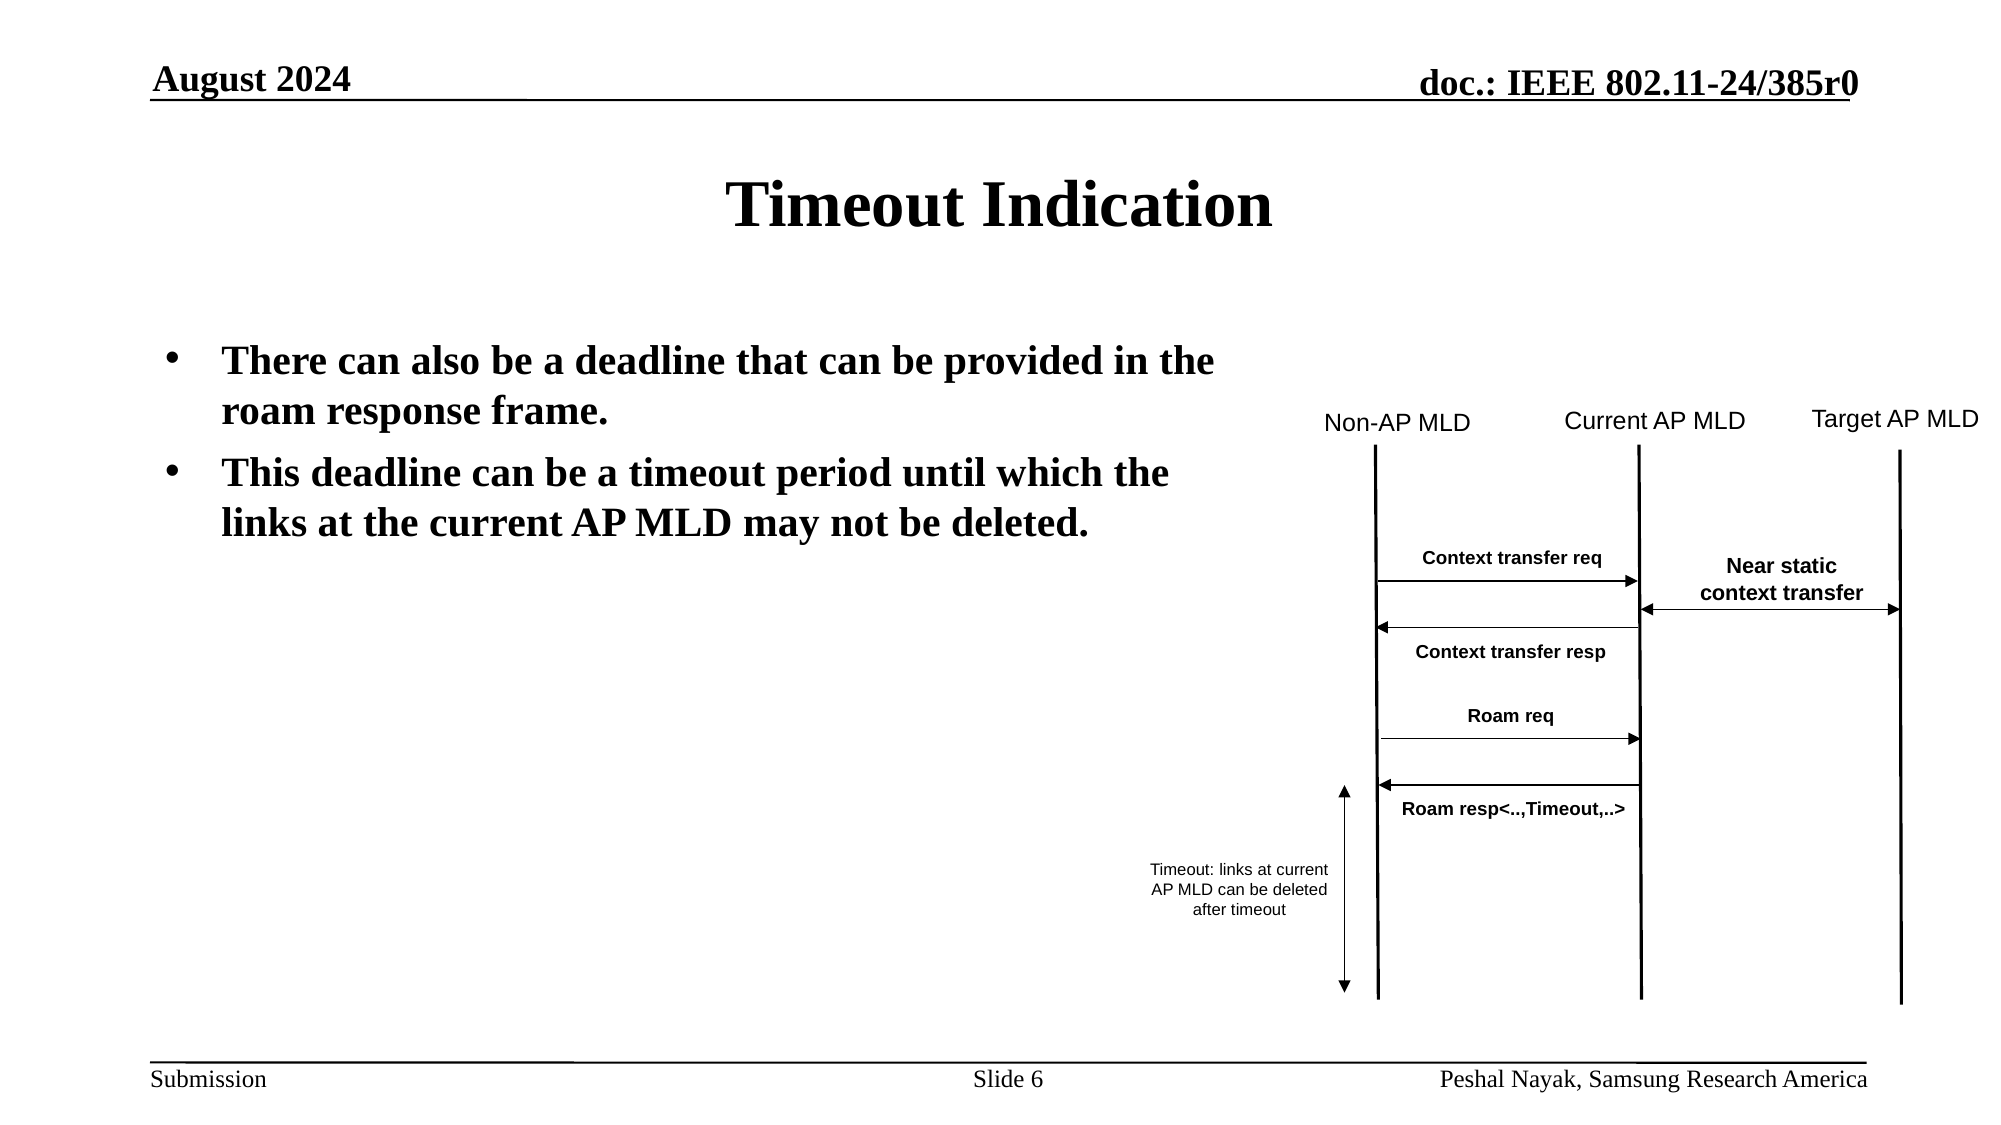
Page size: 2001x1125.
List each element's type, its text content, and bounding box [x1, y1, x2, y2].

list There can also be a deadline that can be provided in the roam response frame. This deadline can be a timeout period until which the links at the current AP MLD may not be deleted. [149, 324, 1263, 1000]
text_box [1638, 444, 1642, 738]
text_box Timeout: links at current AP MLD can be deleted after timeout [1137, 866, 1340, 912]
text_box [1638, 786, 1642, 1000]
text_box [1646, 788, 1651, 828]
text_box Roam req [1455, 696, 1572, 735]
text_box Non-AP MLD [1312, 395, 1491, 447]
text_box Target AP MLD [1799, 392, 1995, 444]
slide_number Slide 6 [950, 1061, 1067, 1123]
text_box Current AP MLD [1552, 393, 1764, 445]
footer Peshal Nayak, Samsung Research America [1171, 1061, 1869, 1093]
text_box Roam resp<..,Timeout,..> [1383, 793, 1633, 828]
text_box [1375, 633, 1379, 1000]
text_box Context transfer resp [1383, 635, 1633, 671]
text_box Near static context transfer [1685, 543, 1881, 608]
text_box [1638, 739, 1642, 784]
text_box Context transfer req [1410, 538, 1633, 576]
title Timeout Indication [149, 112, 1850, 288]
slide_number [152, 54, 563, 100]
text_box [1375, 444, 1379, 627]
